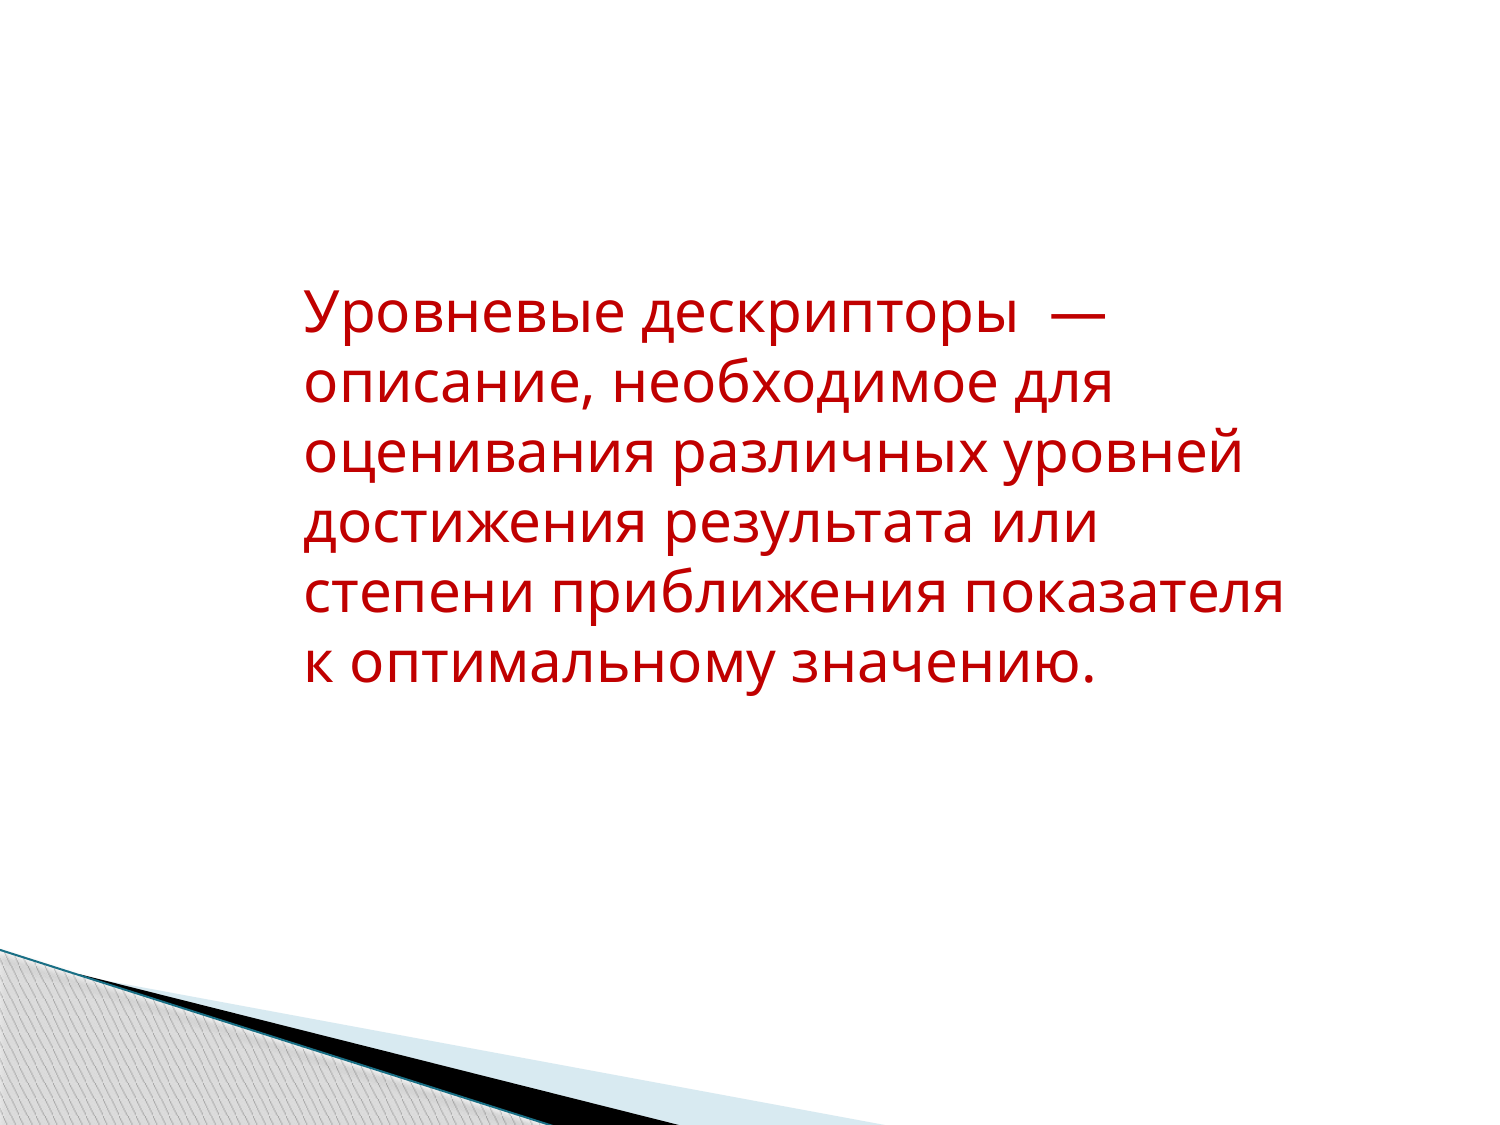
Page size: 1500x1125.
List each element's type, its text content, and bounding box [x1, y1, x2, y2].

text_box Уровневые дескрипторы — описание, необходимое для оценивания различных уровней достижения результата или степени приближения показателя к оптимальному значению. [289, 267, 1306, 702]
